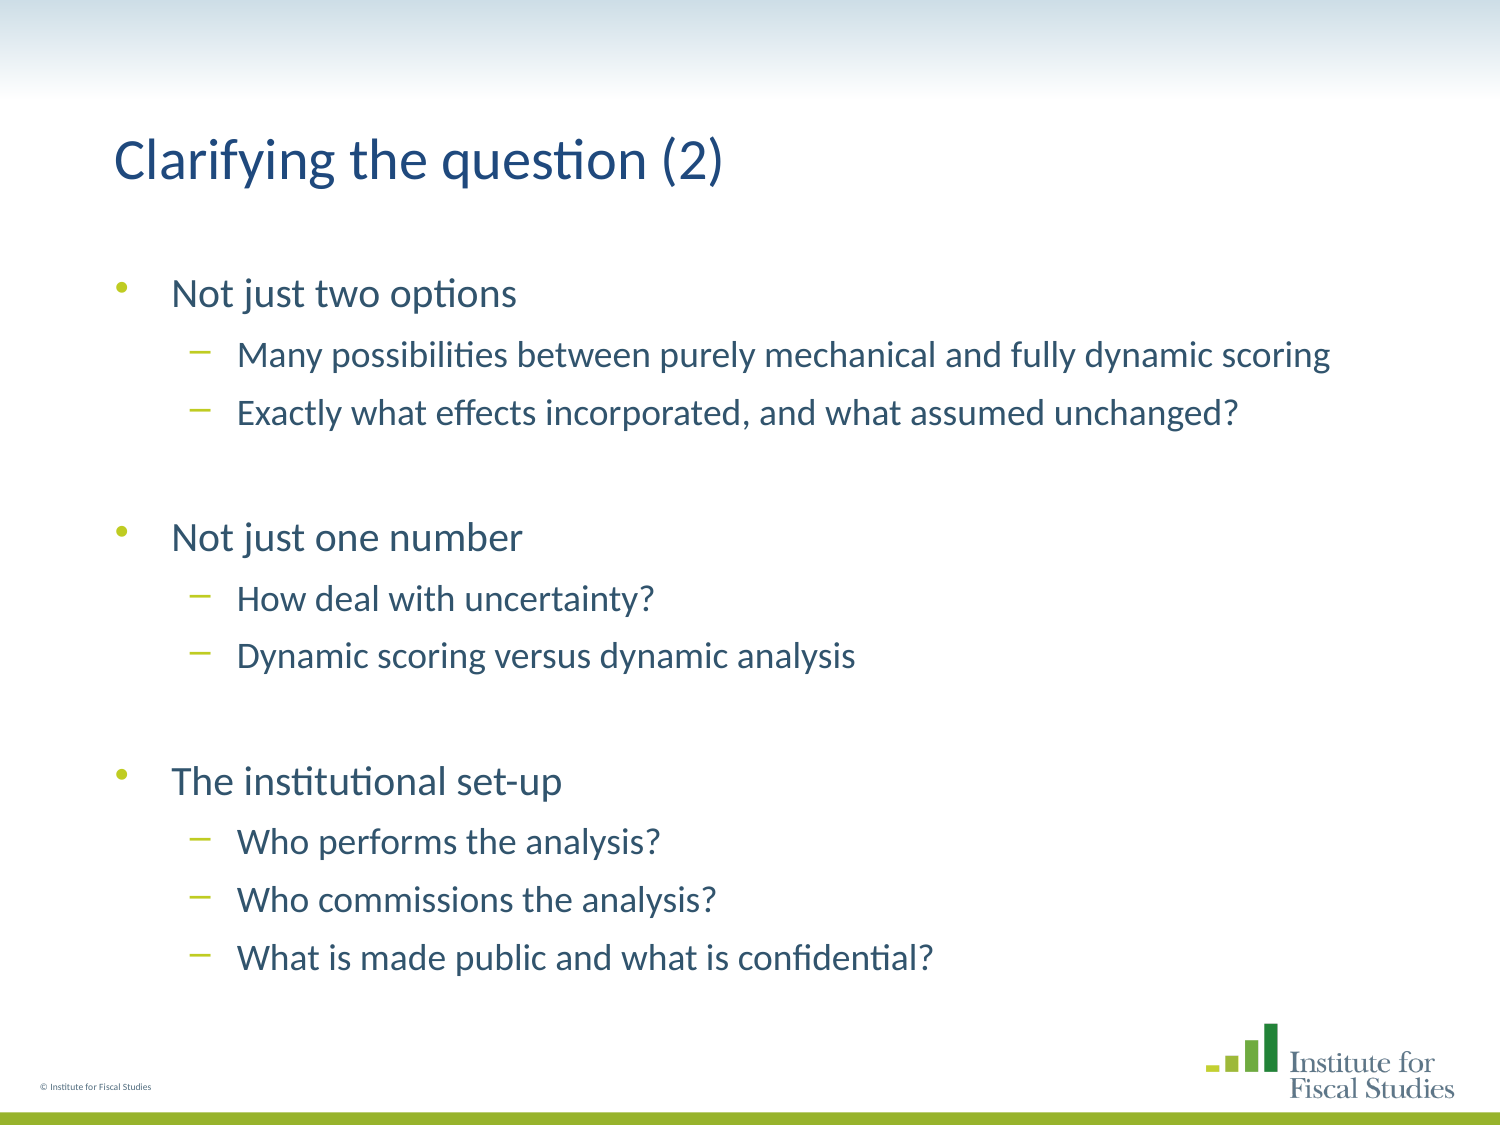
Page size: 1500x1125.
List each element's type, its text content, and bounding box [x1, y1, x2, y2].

slide_number © Institute for Fiscal Studies [24, 1062, 438, 1101]
picture [1200, 1021, 1463, 1100]
title Clarifying the question (2) [99, 37, 1388, 201]
list Not just two options Many possibilities between purely mechanical and fully dynamic scoring Exactly what effects incorporated, and what assumed unchanged? Not just one number How deal with uncertainty? Dynamic scoring versus dynamic analysis The institutional set-up Who performs the analysis? Who commissions the analysis? What is made public and what is confidential? [99, 262, 1388, 1029]
